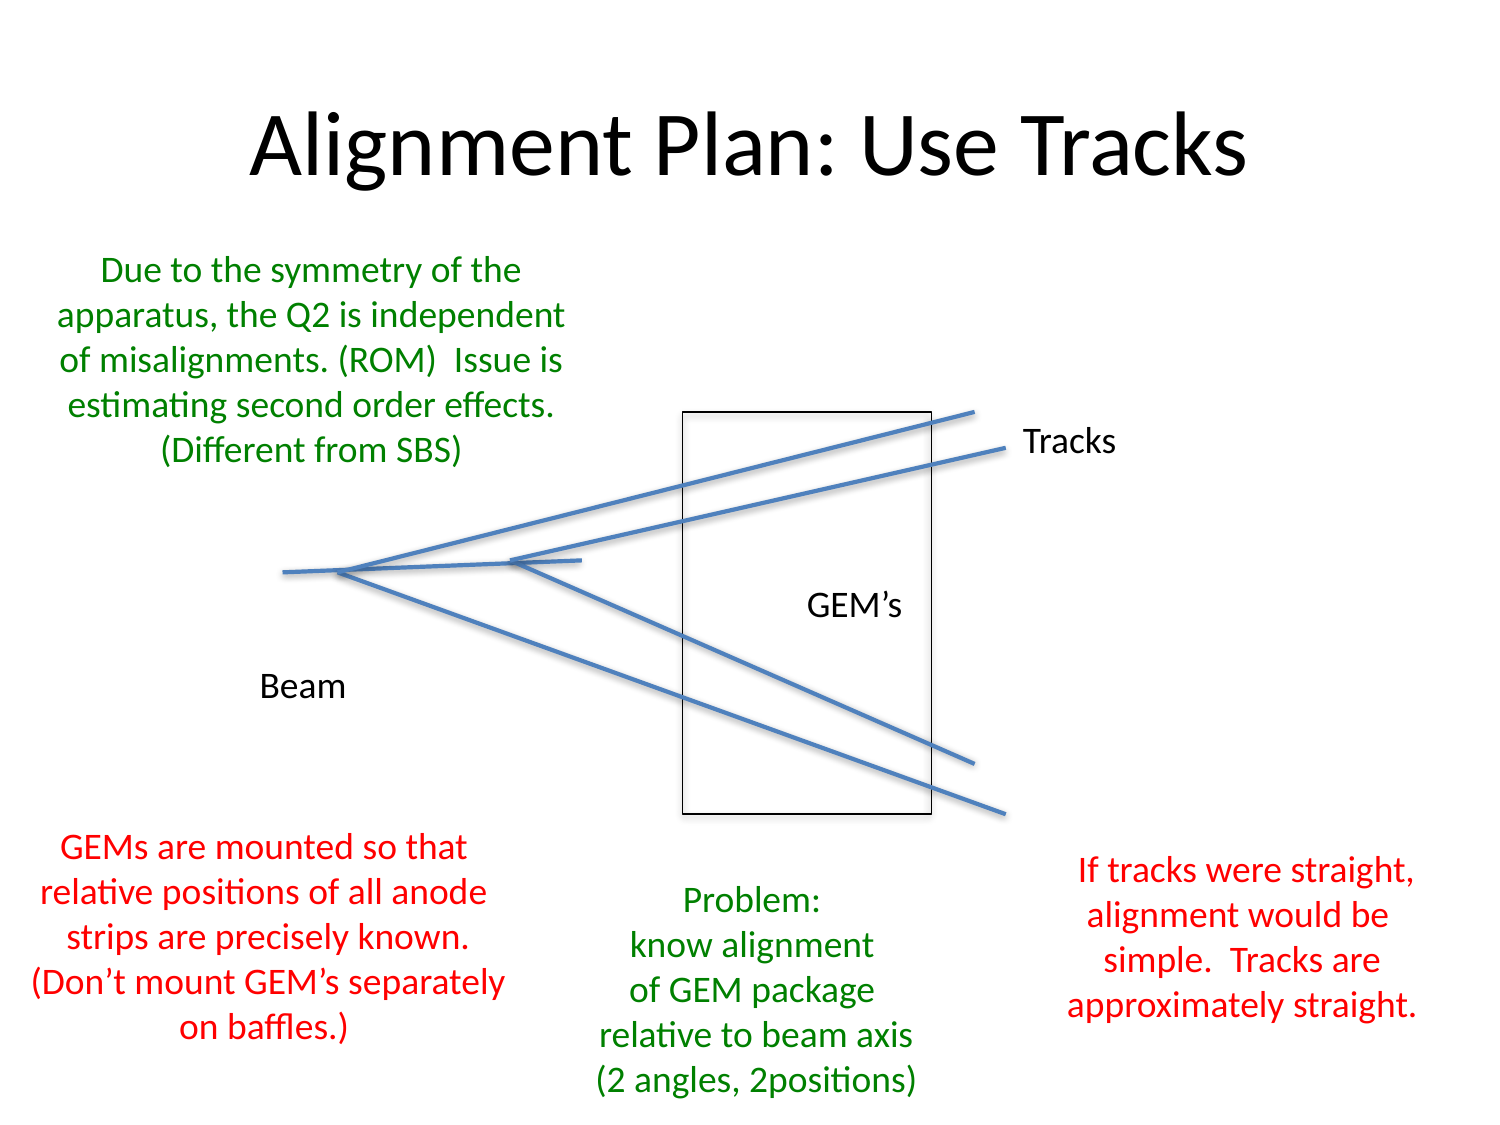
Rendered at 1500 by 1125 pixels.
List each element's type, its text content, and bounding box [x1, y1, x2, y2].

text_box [282, 560, 332, 573]
text_box Due to the symmetry of the apparatus, the Q2 is independent of misalignments. (ROM) Issue is estimating second order effects. (Different from SBS) [41, 237, 581, 477]
text_box Problem: know alignment of GEM package relative to beam axis (2 angles, 2positions) [580, 867, 933, 1107]
text_box Tracks [1008, 408, 1132, 469]
text_box GEMs are mounted so that relative positions of all anode strips are precisely known. (Don’t mount GEM’s separately on baffles.) [15, 814, 521, 1054]
title Alignment Plan: Use Tracks [75, 45, 1425, 233]
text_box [980, 447, 1006, 561]
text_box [337, 411, 975, 573]
text_box Beam [244, 653, 332, 714]
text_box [337, 572, 1006, 815]
text_box If tracks were straight, alignment would be simple. Tracks are approximately straight. [1046, 837, 1439, 1032]
